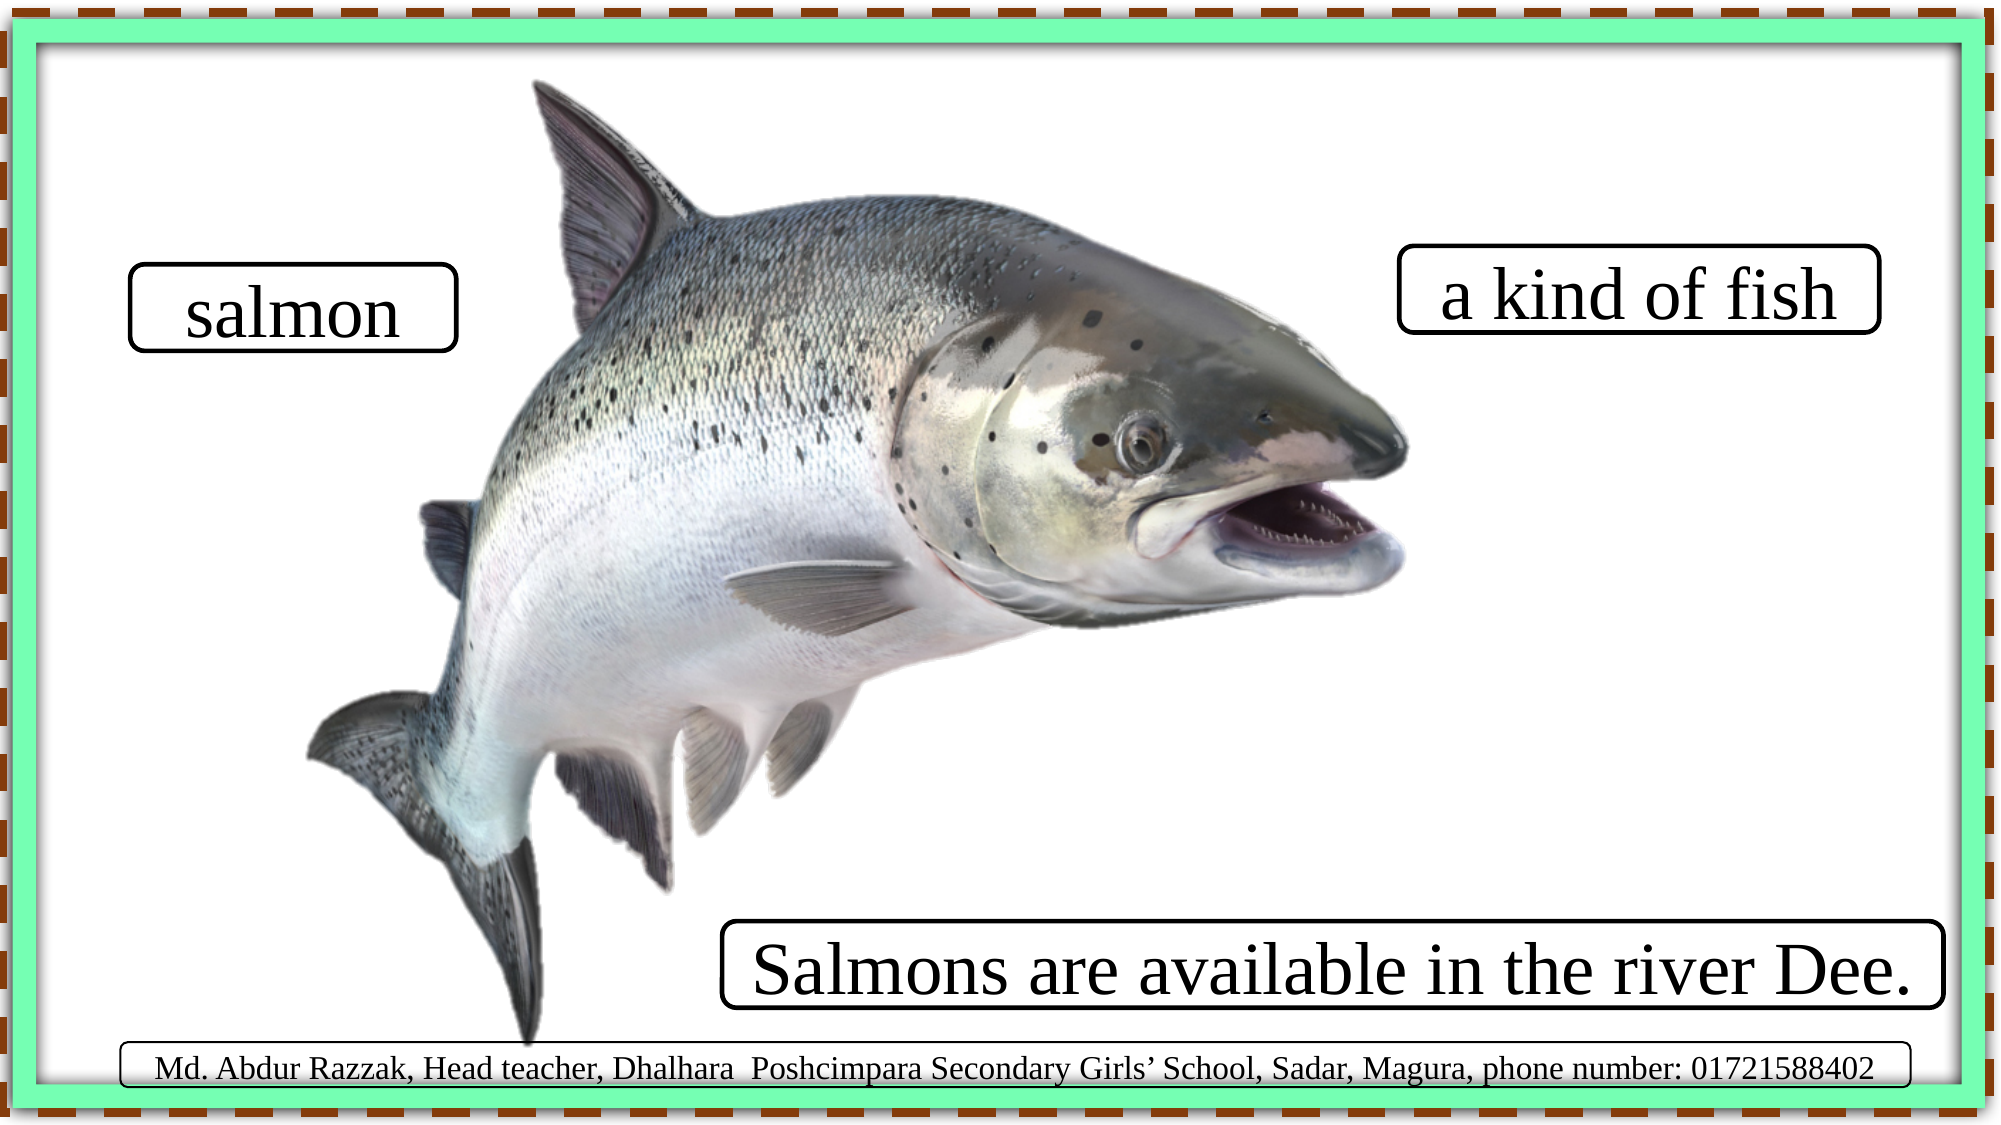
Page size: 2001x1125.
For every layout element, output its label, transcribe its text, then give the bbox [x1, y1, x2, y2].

text_box Salmons are available in the river Dee. [1419, 920, 1945, 1009]
text_box Md. Abdur Razzak, Head teacher, Dhalhara Poshcimpara Secondary Girls’ School, Sadar, Magura, phone number: 01721588402 [119, 1041, 1912, 1089]
text_box salmon [129, 263, 293, 352]
text_box [1, 12, 1990, 1113]
text_box a kind of fish [1419, 244, 1881, 334]
picture [293, 75, 1419, 1049]
